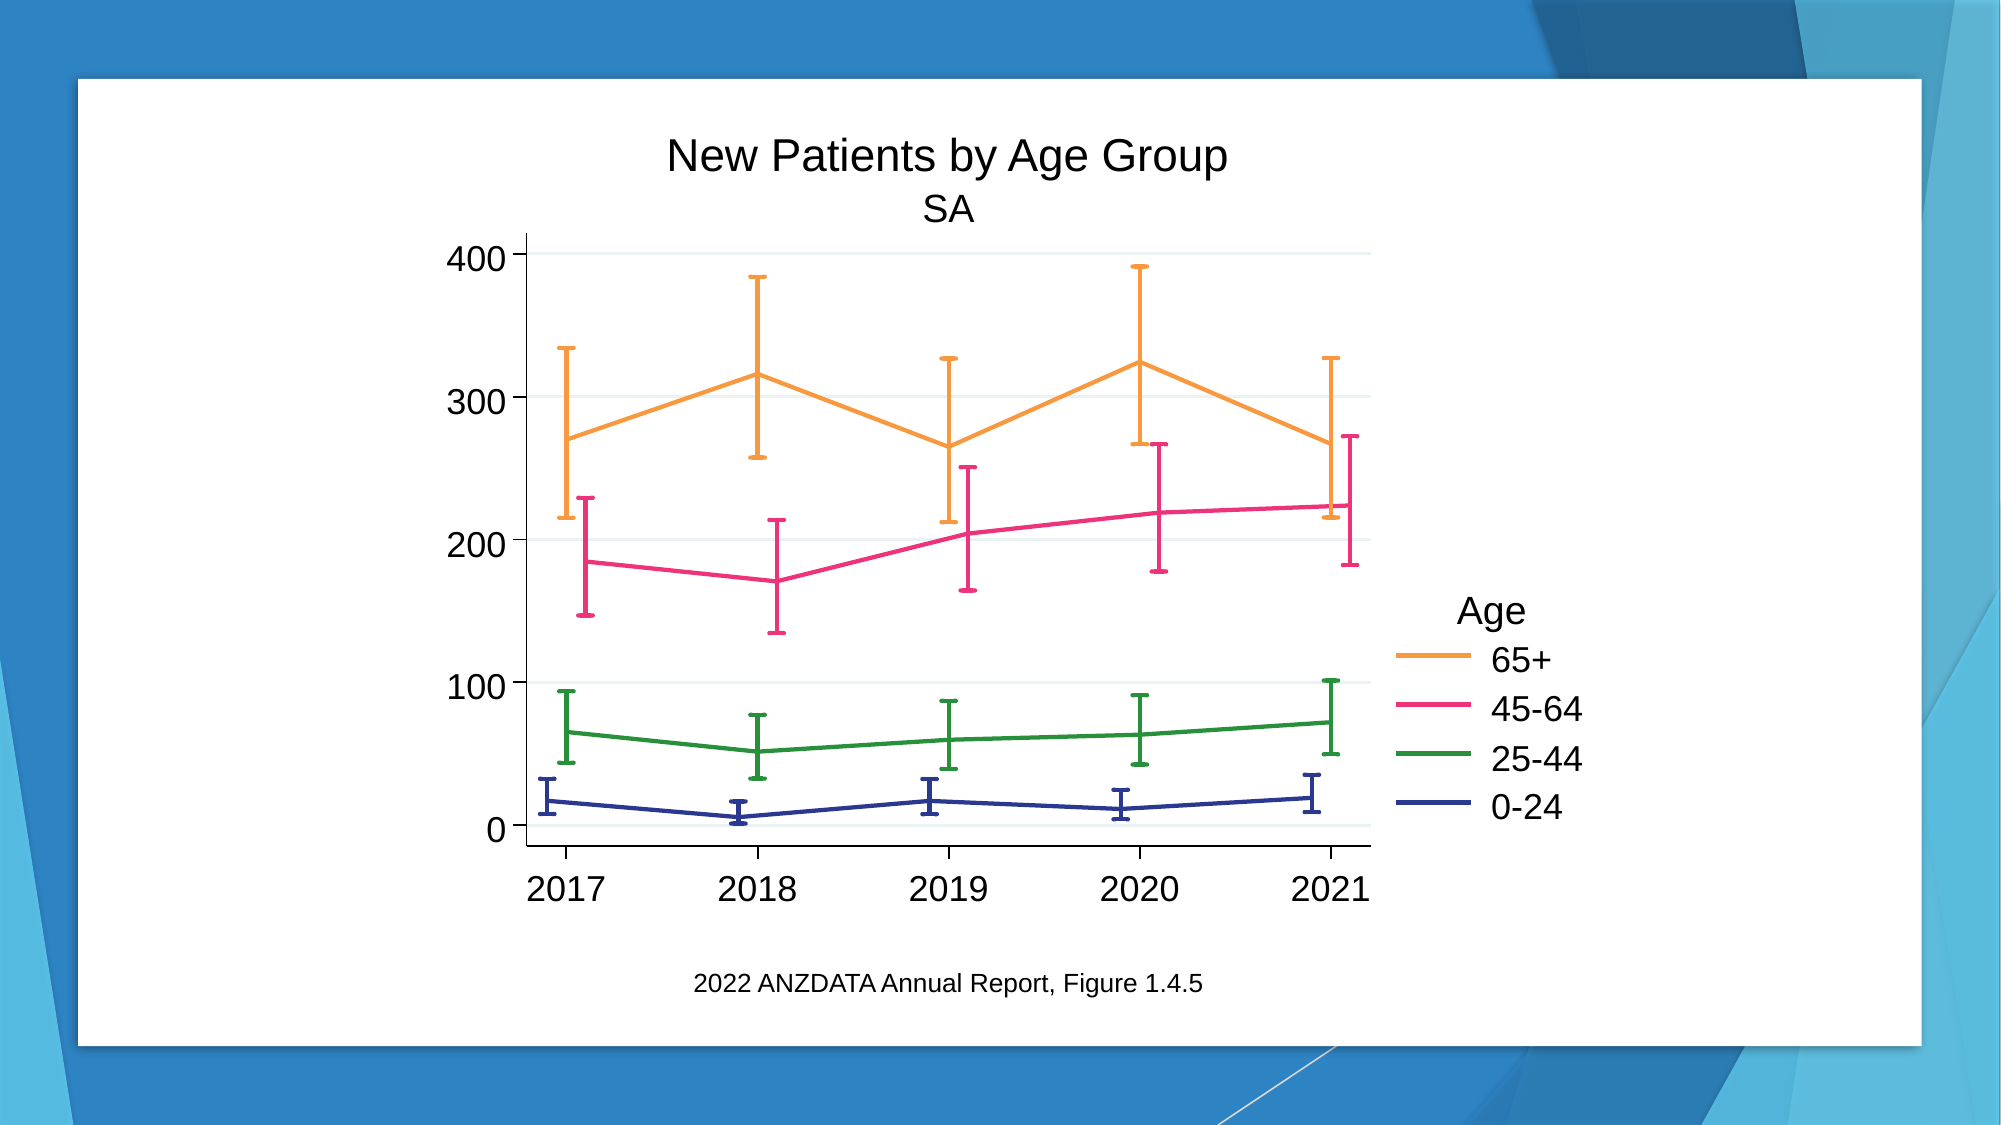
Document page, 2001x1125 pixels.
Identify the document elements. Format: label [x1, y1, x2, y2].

text_box [0, 0, 2000, 1125]
picture [350, 91, 1649, 1034]
